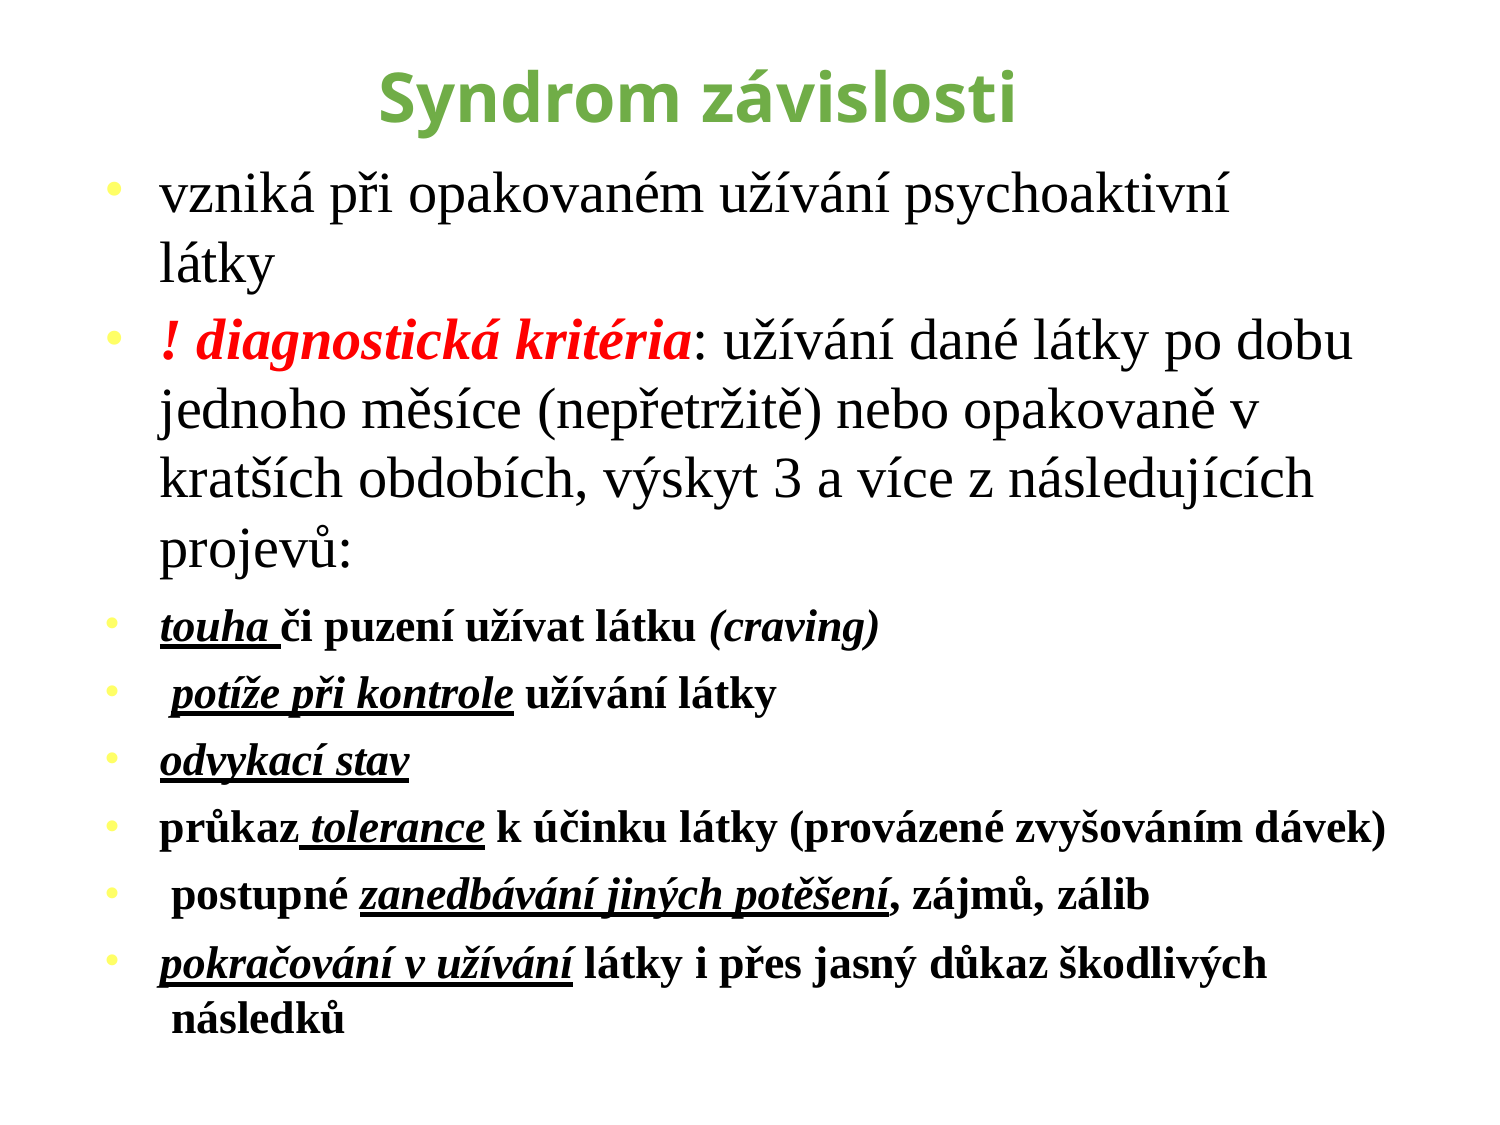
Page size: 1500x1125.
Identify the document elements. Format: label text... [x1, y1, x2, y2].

text_box vzniká při opakovaném užívání psychoaktivní látky ! diagnostická kritéria: užívání dané látky po dobu jednoho měsíce (nepřetržitě) nebo opakovaně v kratších obdobích, výskyt 3 a více z následujících projevů: [102, 149, 1384, 582]
title Syndrom závislosti [376, 0, 1123, 149]
text_box • • • • • • [102, 578, 123, 985]
text_box touha či puzení užívat látku (craving) potíže při kontrole užívání látky odvykací stav průkaz tolerance k účinku látky (provázené zvyšováním dávek) postupné zanedbávání jiných potěšení, zájmů, zálib pokračování v užívání látky i přes jasný důkaz škodlivých následků [157, 581, 1396, 1043]
